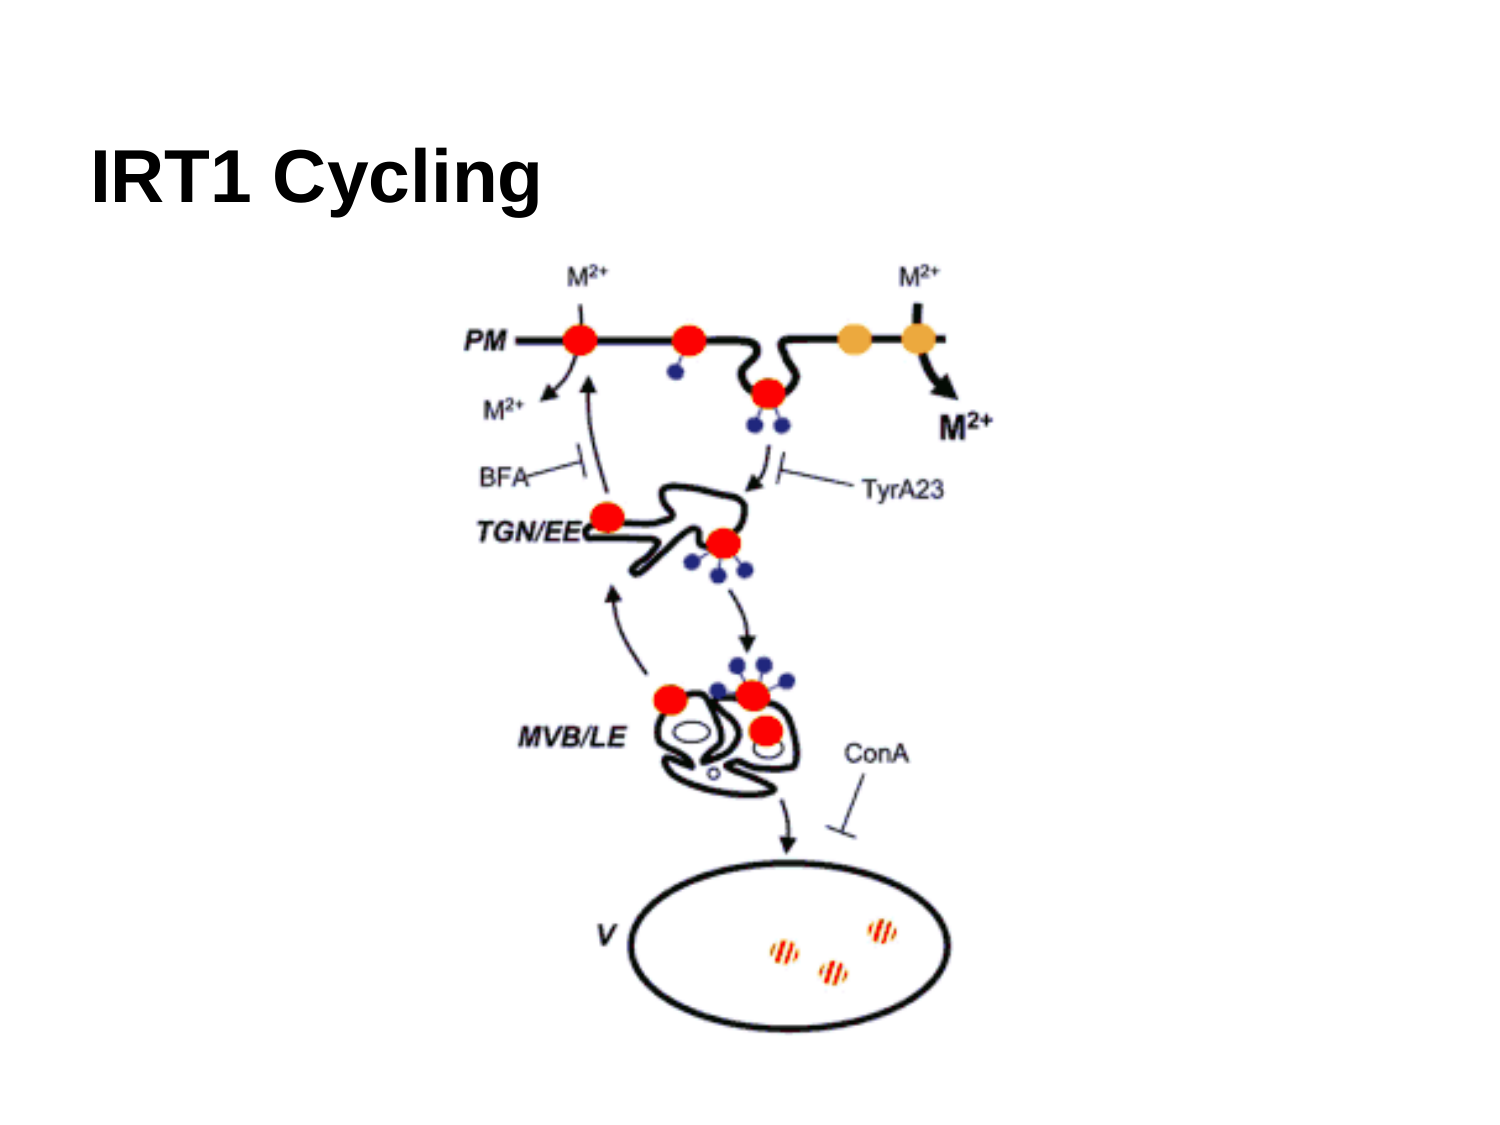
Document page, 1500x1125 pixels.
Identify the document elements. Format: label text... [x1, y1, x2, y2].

title IRT1 Cycling [75, 45, 1425, 233]
picture [383, 255, 1117, 1053]
